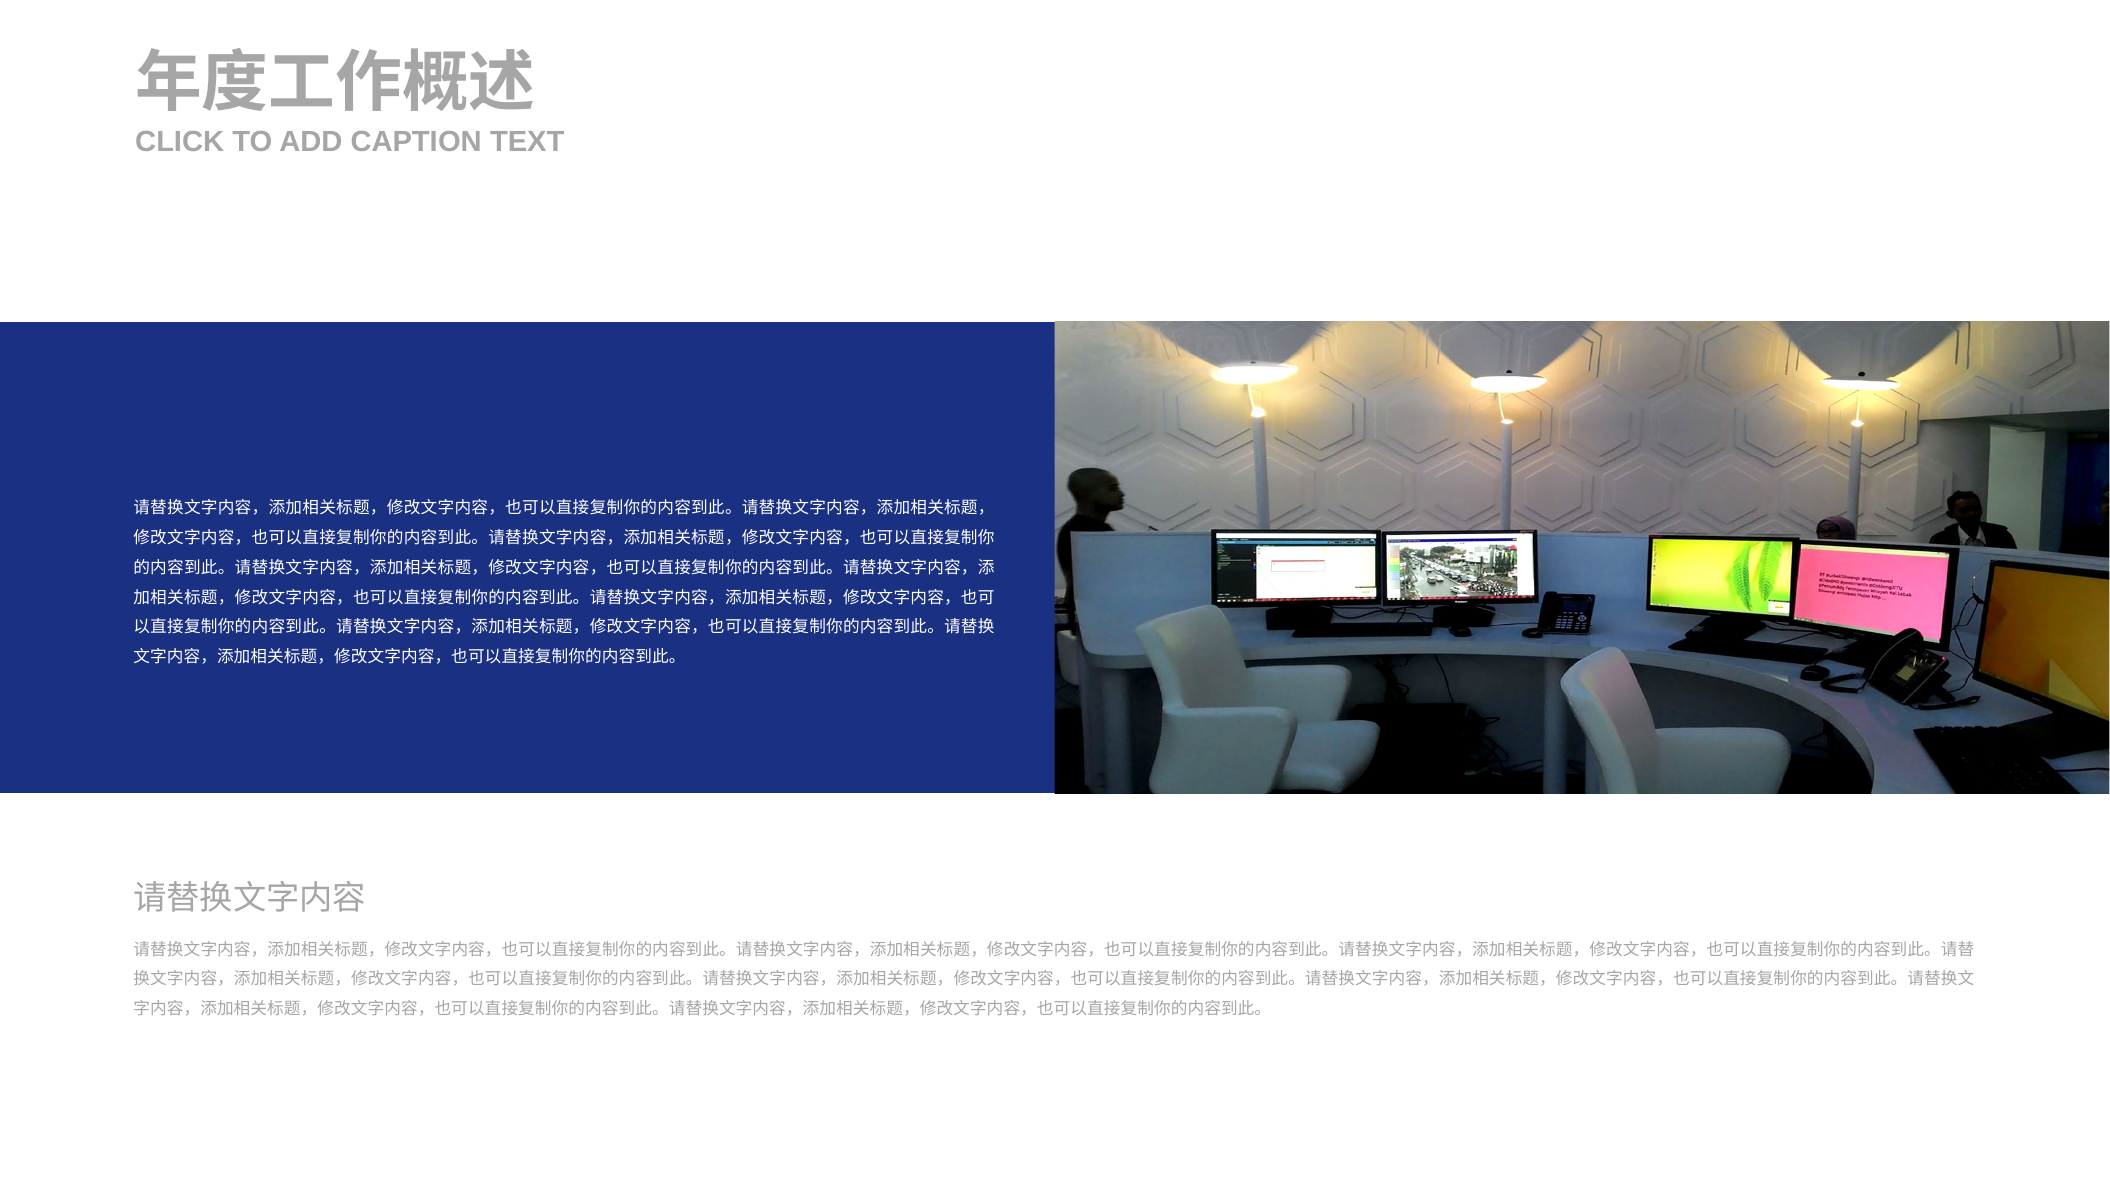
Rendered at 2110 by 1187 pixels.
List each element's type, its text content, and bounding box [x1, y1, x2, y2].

text_box CLICK TO ADD CAPTION TEXT [135, 122, 596, 158]
text_box [0, 321, 1054, 794]
text_box 年度工作概述 [135, 38, 596, 119]
text_box [1054, 321, 2110, 794]
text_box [133, 876, 1977, 1020]
text_box 请替换文字内容，添加相关标题，修改文字内容，也可以直接复制你的内容到此。请替换文字内容，添加相关标题，修改文字内容，也可以直接复制你的内容到此。请替换文字内容，添加相关标题，修改文字内容，也可以直接复制你的内容到此。请替换文字内容，添加相关标题，修改文字内容，也可以直接复制你的内容到此。请替换文字内容，添加相关标题，修改文字内容，也可以直接复制你的内容到此。请替换文字内容，添加相关标题，修改文字内容，也可以直接复制你的内容到此。请替换文字内容，添加相关标题，修改文字内容，也可以直接复制你的内容到此。请替换文字内容，添加相关标题，修改文字内容，也可以直接复制你的内容到此。 [133, 486, 996, 667]
